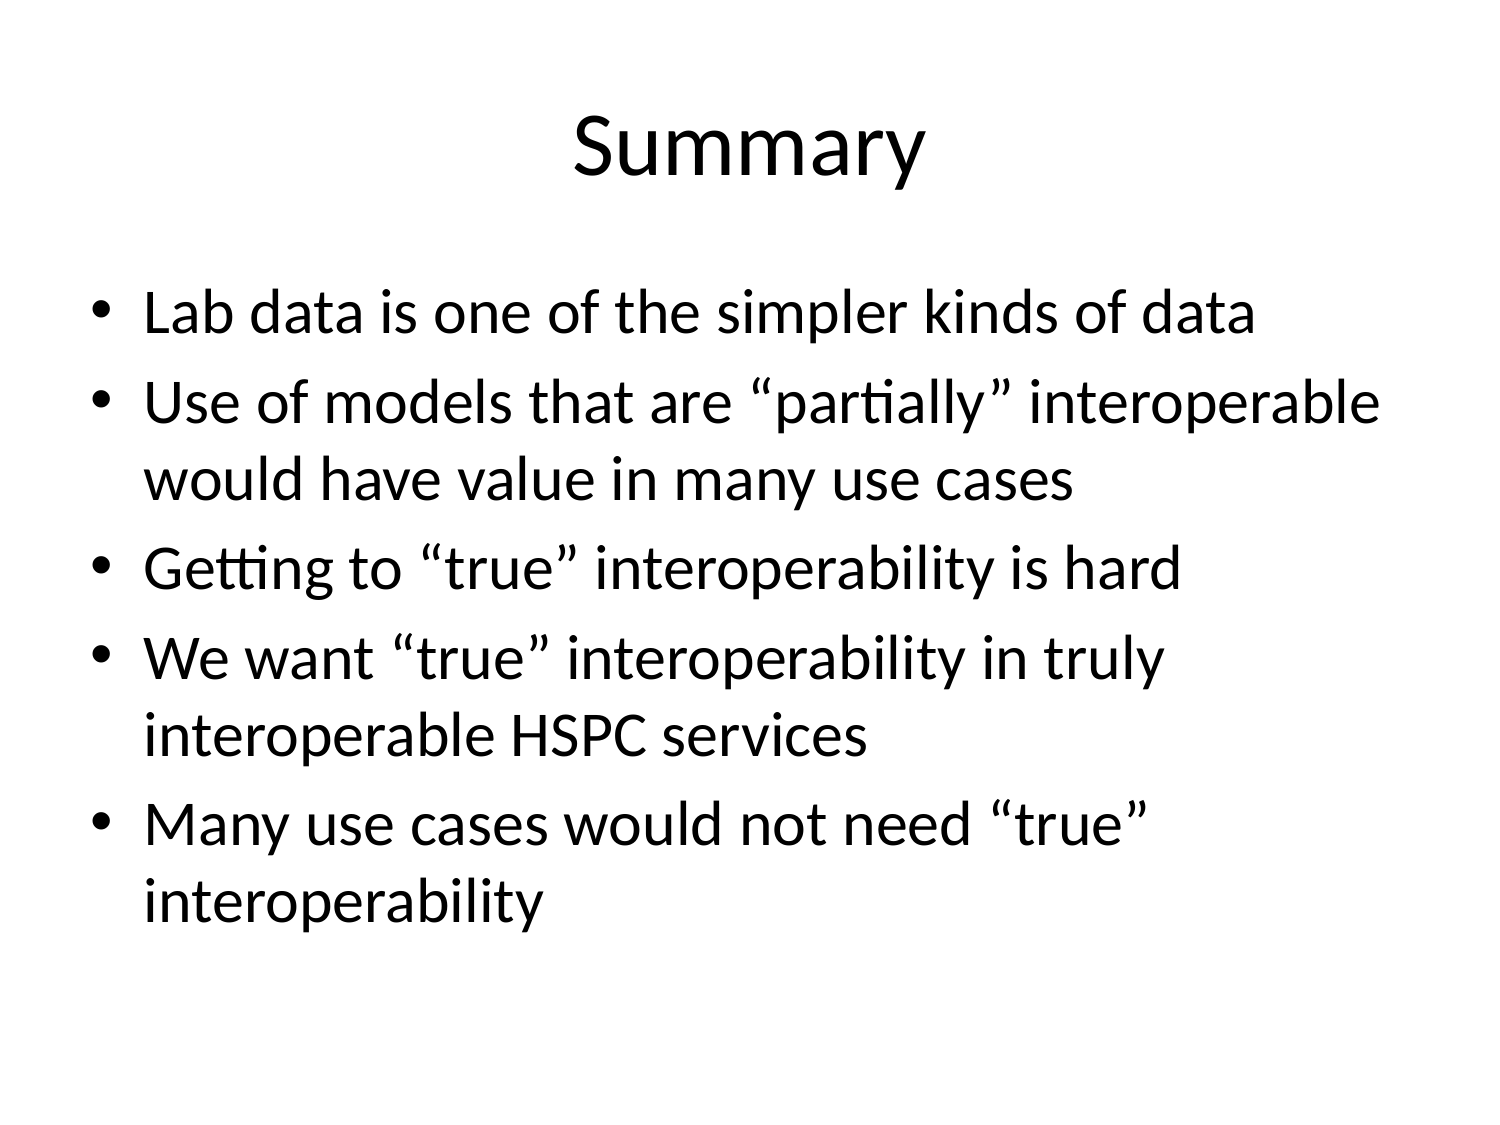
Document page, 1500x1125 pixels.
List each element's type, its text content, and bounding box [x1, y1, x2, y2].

title Summary [75, 45, 1425, 233]
list Lab data is one of the simpler kinds of data Use of models that are “partially” interoperable would have value in many use cases Getting to “true” interoperability is hard We want “true” interoperability in truly interoperable HSPC services Many use cases would not need “true” interoperability [75, 262, 1425, 1005]
